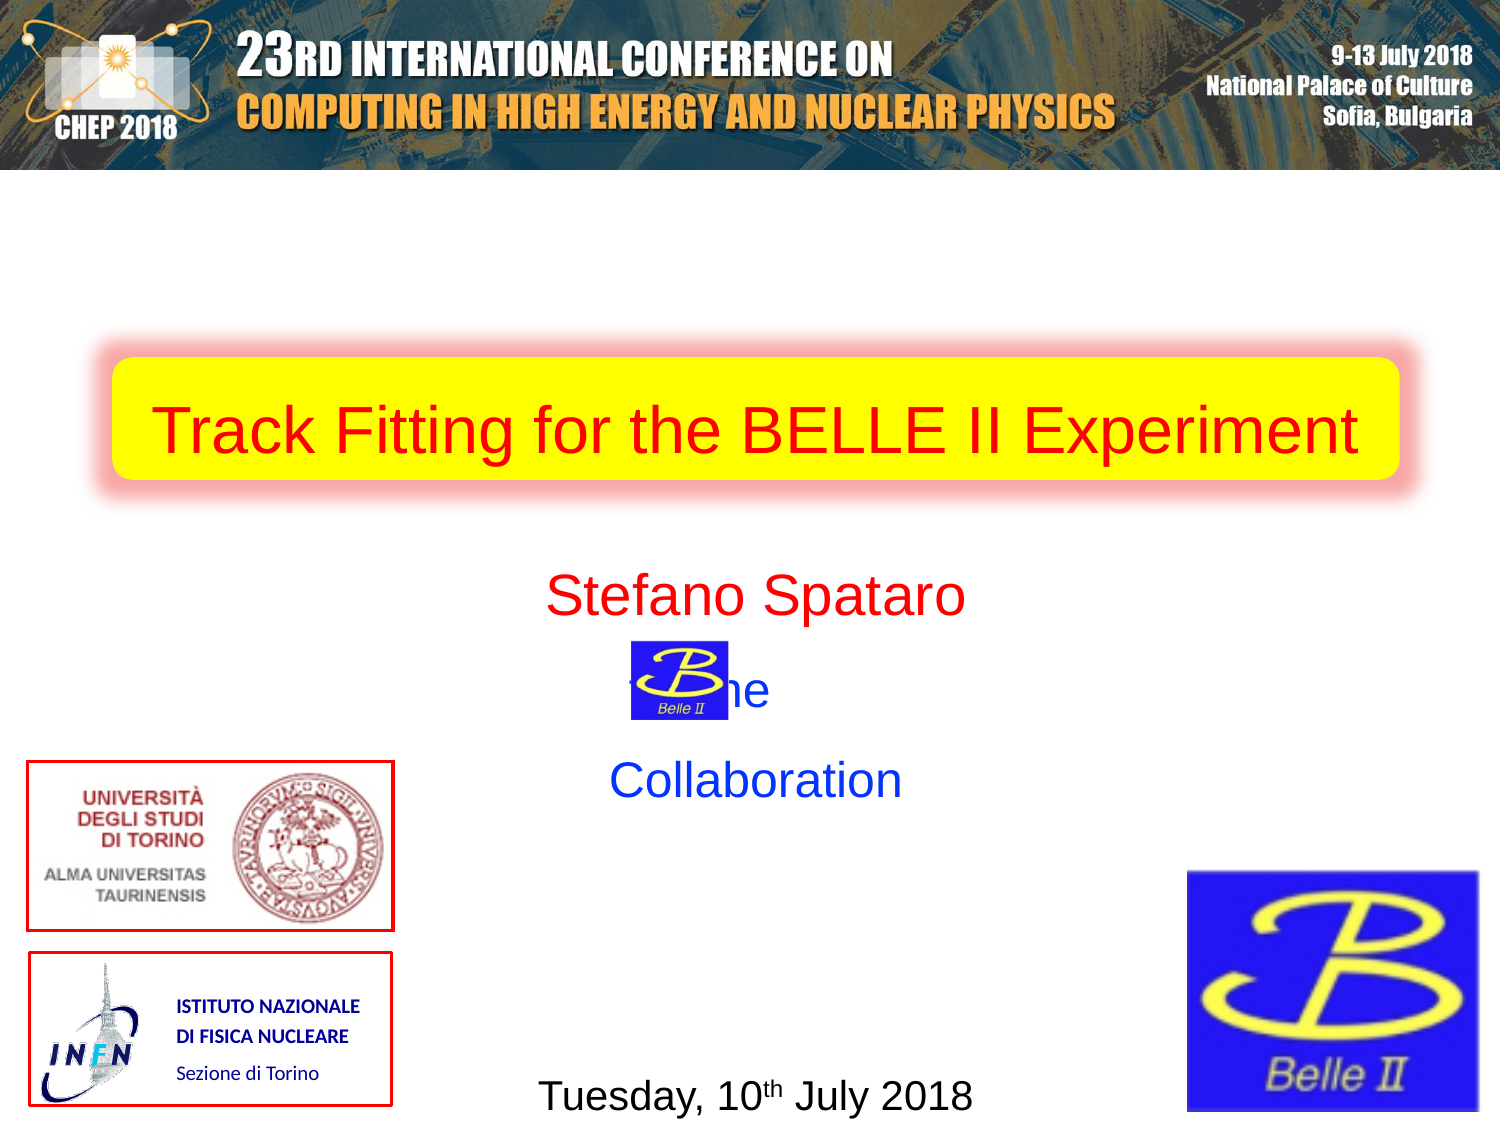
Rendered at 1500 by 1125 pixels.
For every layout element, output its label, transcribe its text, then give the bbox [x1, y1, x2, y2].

text_box Tuesday, 10th July 2018 [523, 1061, 989, 1125]
picture [40, 963, 139, 1103]
picture [631, 640, 730, 721]
text_box Track Fitting for the BELLE II Experiment [112, 357, 1400, 480]
picture [1186, 869, 1483, 1112]
text_box Stefano Spataro for the Collaboration [449, 503, 1063, 736]
text_box [29, 952, 392, 1106]
picture [29, 763, 392, 930]
picture [0, 0, 1500, 171]
text_box ISTITUTO NAZIONALE DI FISICA NUCLEARE Sezione di Torino [161, 980, 375, 1093]
